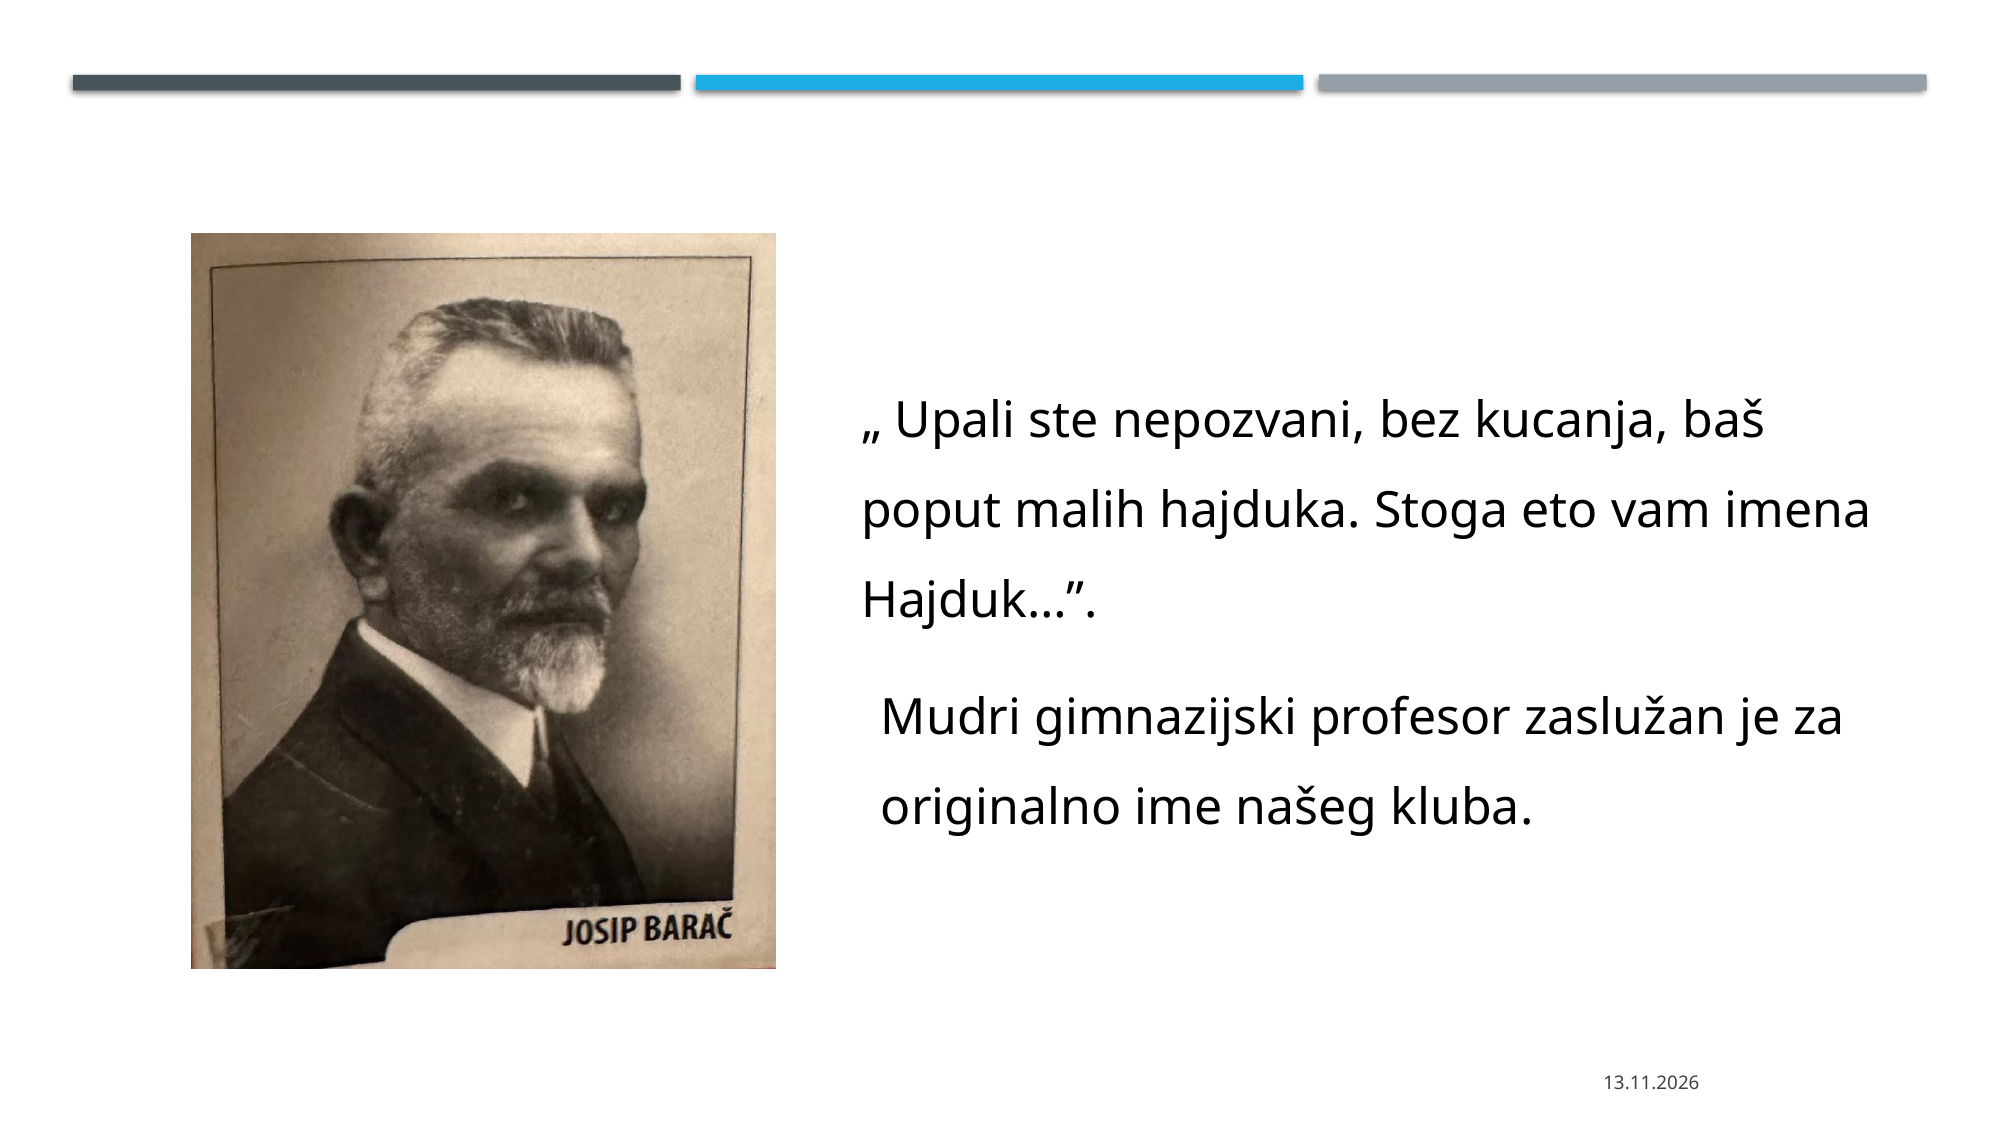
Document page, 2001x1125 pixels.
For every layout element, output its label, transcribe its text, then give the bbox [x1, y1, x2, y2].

text_box Mudri gimnazijski profesor zaslužan je za originalno ime našeg kluba. [866, 647, 1923, 842]
text_box „ Upali ste nepozvani, bez kucanja, baš poput malih hajduka. Stoga eto vam imena Hajduk…”. [846, 350, 1903, 635]
picture [190, 232, 776, 969]
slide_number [1247, 1053, 1715, 1114]
